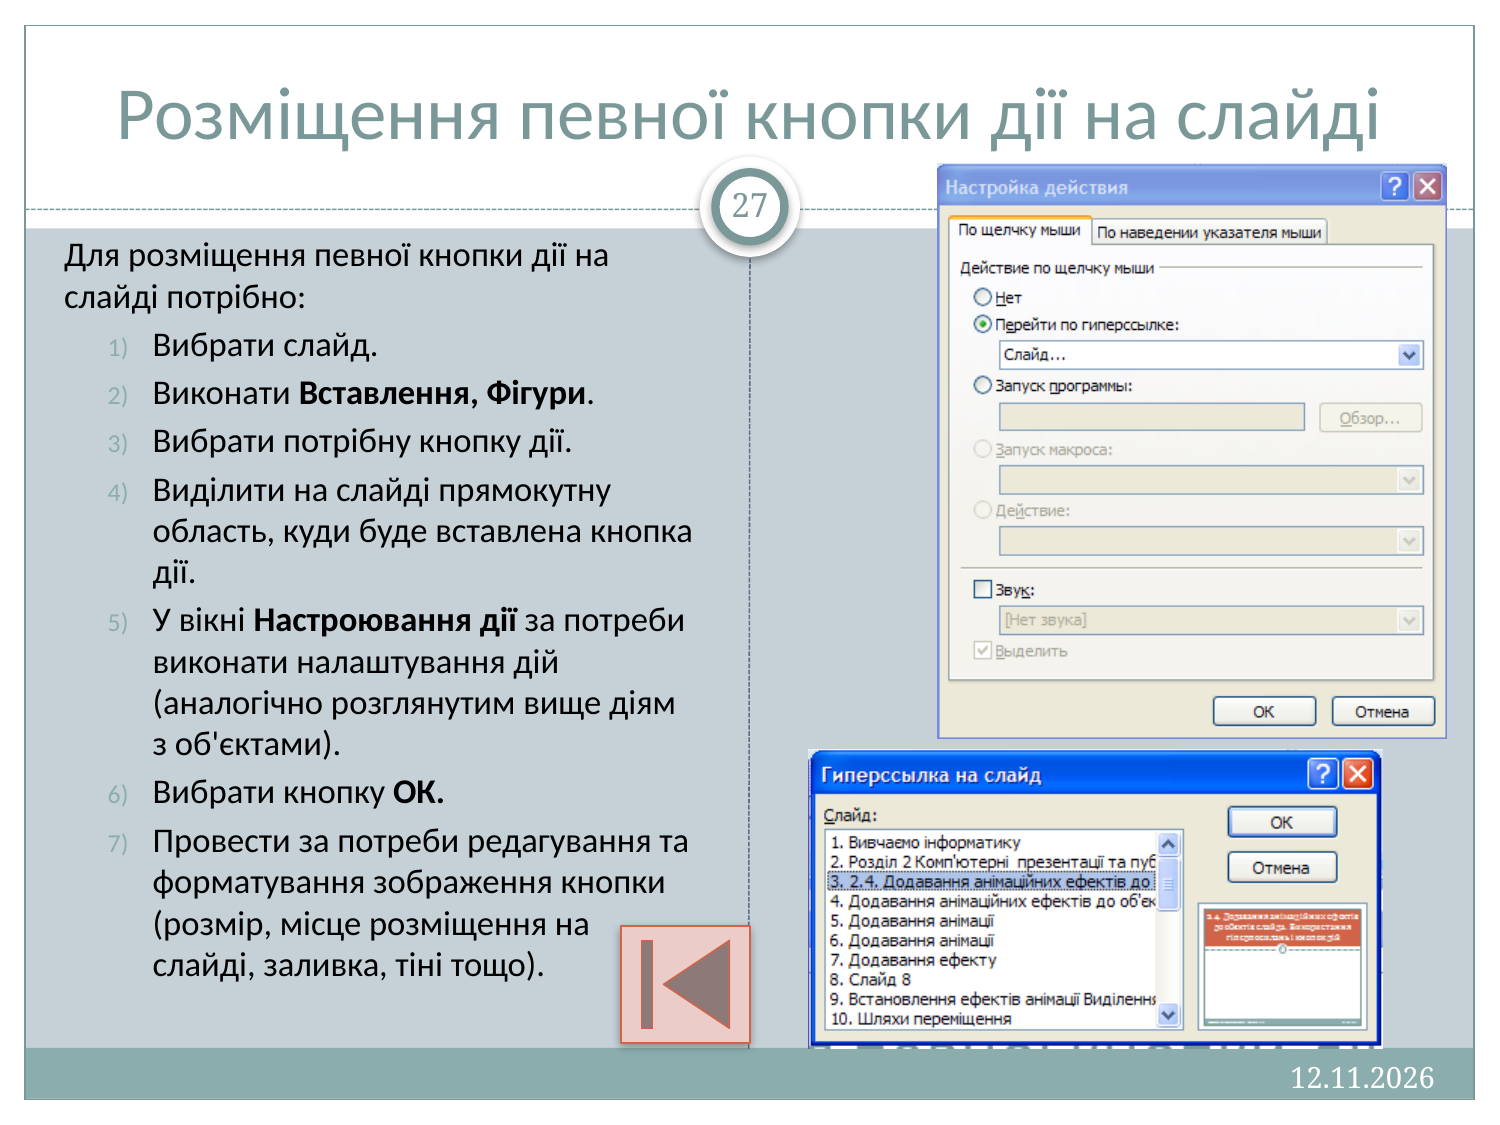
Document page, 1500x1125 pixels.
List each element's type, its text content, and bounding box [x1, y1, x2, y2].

title Розміщення певної кнопки дії на слайді [49, 37, 1450, 162]
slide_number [950, 1051, 1450, 1112]
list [937, 163, 1447, 739]
footer [50, 1051, 638, 1112]
text_box [620, 925, 751, 1044]
slide_number 27 [712, 170, 788, 243]
list Для розміщення певної кнопки дії на слайді потрібно: Вибрати слайд. Виконати Вставлення, Фігури. Вибрати потрібну кнопку дії. Виділити на слайді прямокутну область, куди буде вставлена кнопка дії. У вікні Настроювання дії за потреби виконати налаштування дій (аналогічно розглянутим вище діям з об'єктами). Вибрати кнопку ОК. Провести за потреби редагування та форматування зображення кнопки (розмір, місце розміщення на слайді, заливка, тіні тощо). [49, 224, 712, 993]
picture [808, 749, 1383, 1050]
